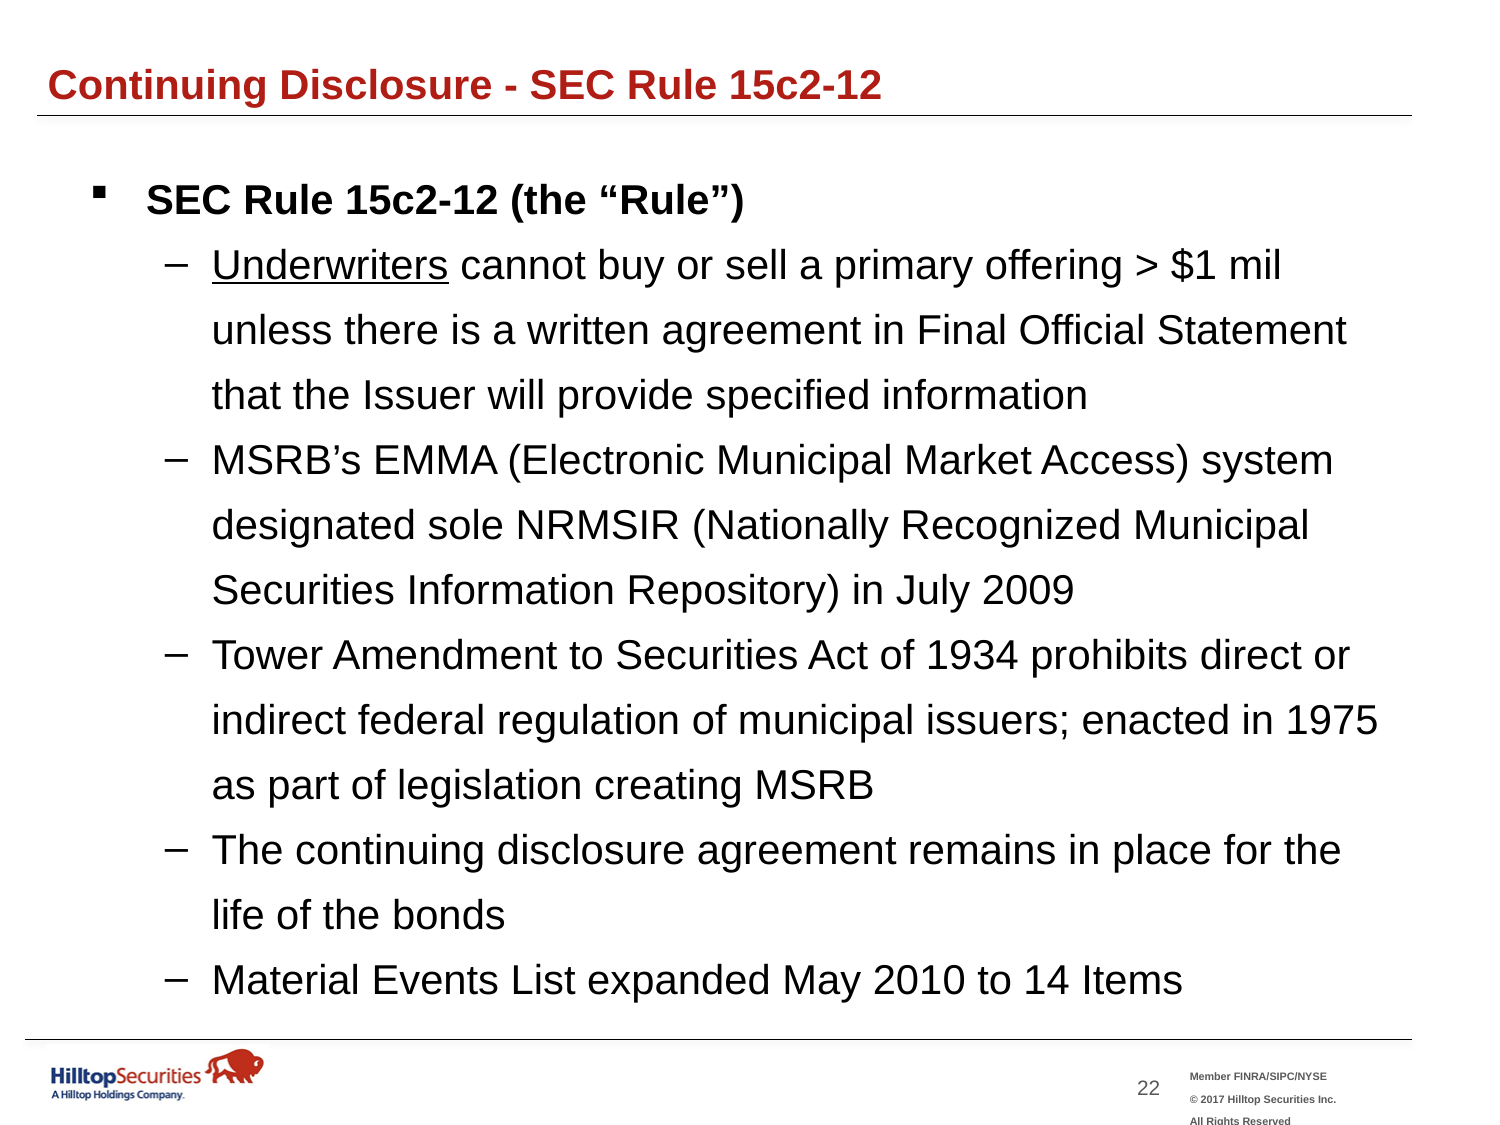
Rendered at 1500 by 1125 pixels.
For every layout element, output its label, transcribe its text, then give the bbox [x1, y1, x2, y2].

slide_number 21 [1093, 1057, 1175, 1118]
list Continuing Disclosure - SEC Rule 15c2-12 [33, 50, 1383, 112]
picture [46, 1044, 269, 1106]
list SEC Rule 15c2-12 (the “Rule”) Underwriters cannot buy or sell a primary offering > $1 mil unless there is a written agreement in Final Official Statement that the Issuer will provide specified information MSRB’s EMMA (Electronic Municipal Market Access) system designated sole NRMSIR (Nationally Recognized Municipal Securities Information Repository) in July 2009 Tower Amendment to Securities Act of 1934 prohibits direct or indirect federal regulation of municipal issuers; enacted in 1975 as part of legislation creating MSRB The continuing disclosure agreement remains in place for the life of the bonds Material Events List expanded May 2010 to 14 Items [75, 149, 1400, 1033]
